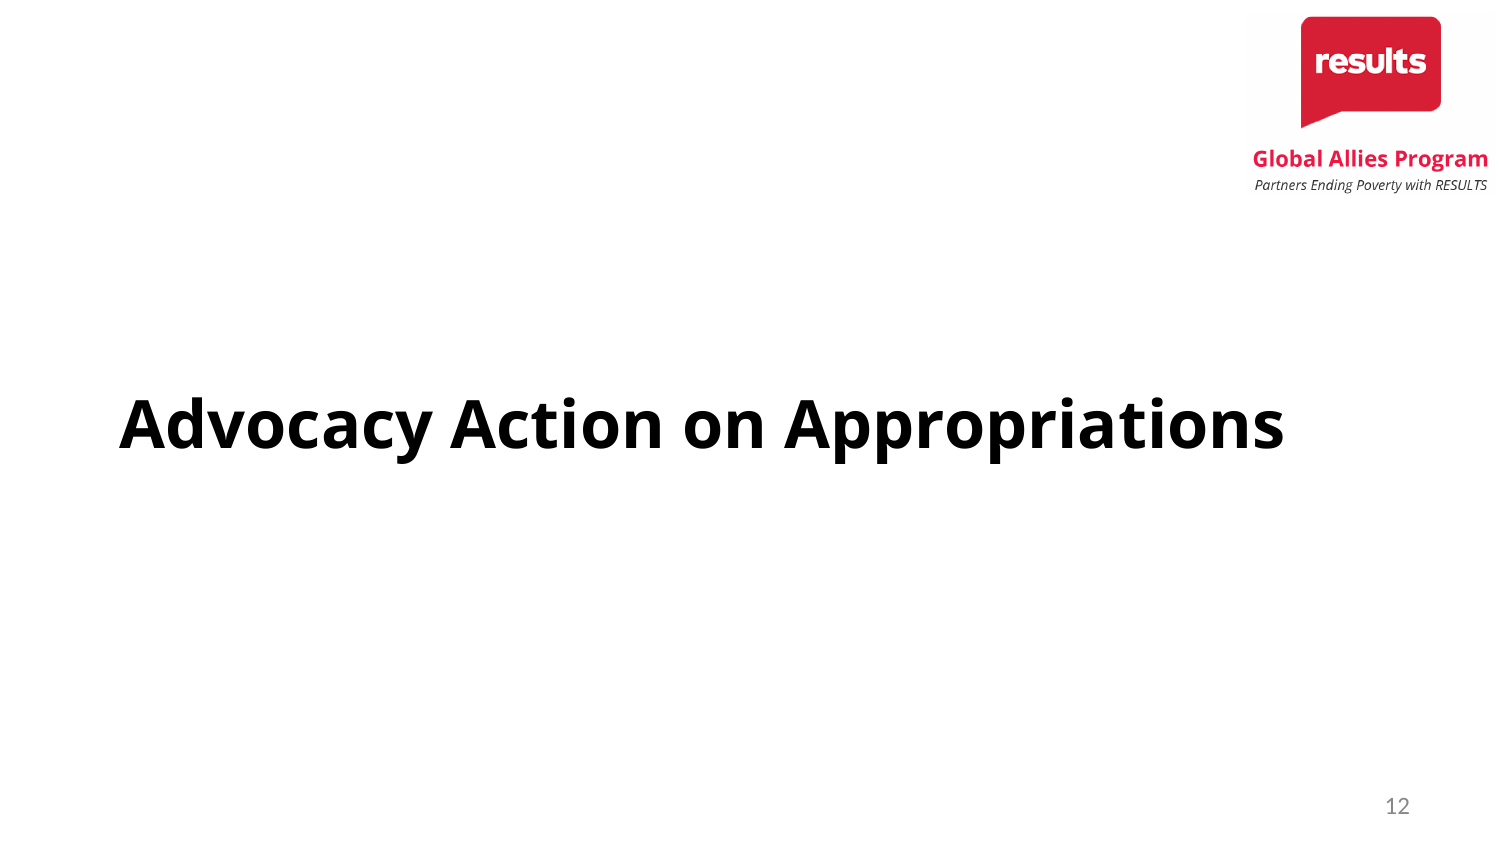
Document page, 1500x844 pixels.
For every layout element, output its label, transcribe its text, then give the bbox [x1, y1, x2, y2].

picture [1246, 12, 1495, 194]
slide_number 12 [1074, 782, 1425, 827]
title Advocacy Action on Appropriations [88, 351, 1318, 493]
